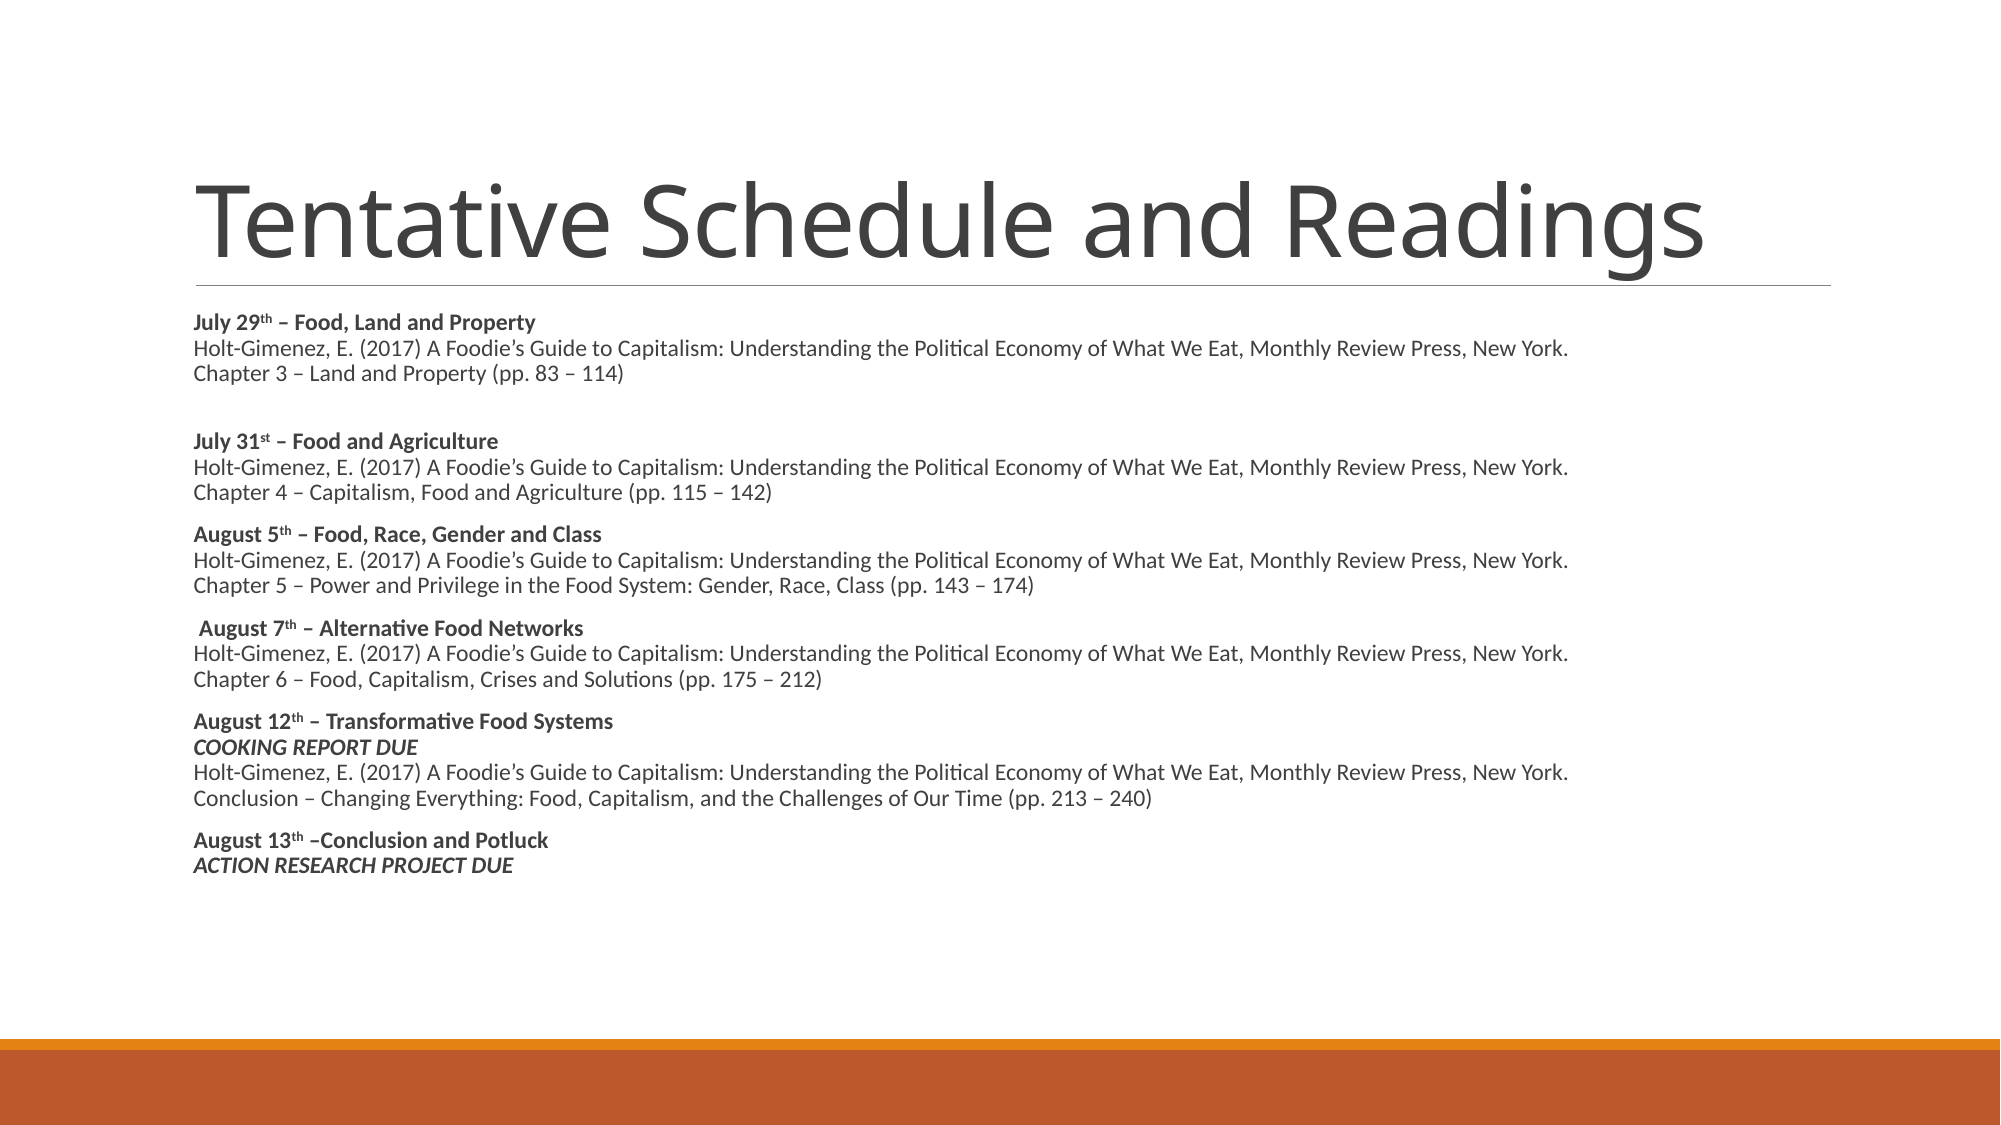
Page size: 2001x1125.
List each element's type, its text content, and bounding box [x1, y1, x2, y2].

list July 29th – Food, Land and Property Holt-Gimenez, E. (2017) A Foodie’s Guide to Capitalism: Understanding the Political Economy of What We Eat, Monthly Review Press, New York. Chapter 3 – Land and Property (pp. 83 – 114) July 31st – Food and Agriculture Holt-Gimenez, E. (2017) A Foodie’s Guide to Capitalism: Understanding the Political Economy of What We Eat, Monthly Review Press, New York. Chapter 4 – Capitalism, Food and Agriculture (pp. 115 – 142) August 5th – Food, Race, Gender and Class Holt-Gimenez, E. (2017) A Foodie’s Guide to Capitalism: Understanding the Political Economy of What We Eat, Monthly Review Press, New York. Chapter 5 – Power and Privilege in the Food System: Gender, Race, Class (pp. 143 – 174) August 7th – Alternative Food Networks Holt-Gimenez, E. (2017) A Foodie’s Guide to Capitalism: Understanding the Political Economy of What We Eat, Monthly Review Press, New York. Chapter 6 – Food, Capitalism, Crises and Solutions (pp. 175 – 212) August 12th – Transformative Food Systems COOKING REPORT DUE Holt-Gimenez, E. (2017) A Foodie’s Guide to Capitalism: Understanding the Political Economy of What We Eat, Monthly Review Press, New York. Conclusion – Changing Everything: Food, Capitalism, and the Challenges of Our Time (pp. 213 – 240) August 13th –Conclusion and Potluck ACTION RESEARCH PROJECT DUE [180, 302, 1830, 963]
title Tentative Schedule and Readings [180, 47, 1830, 285]
